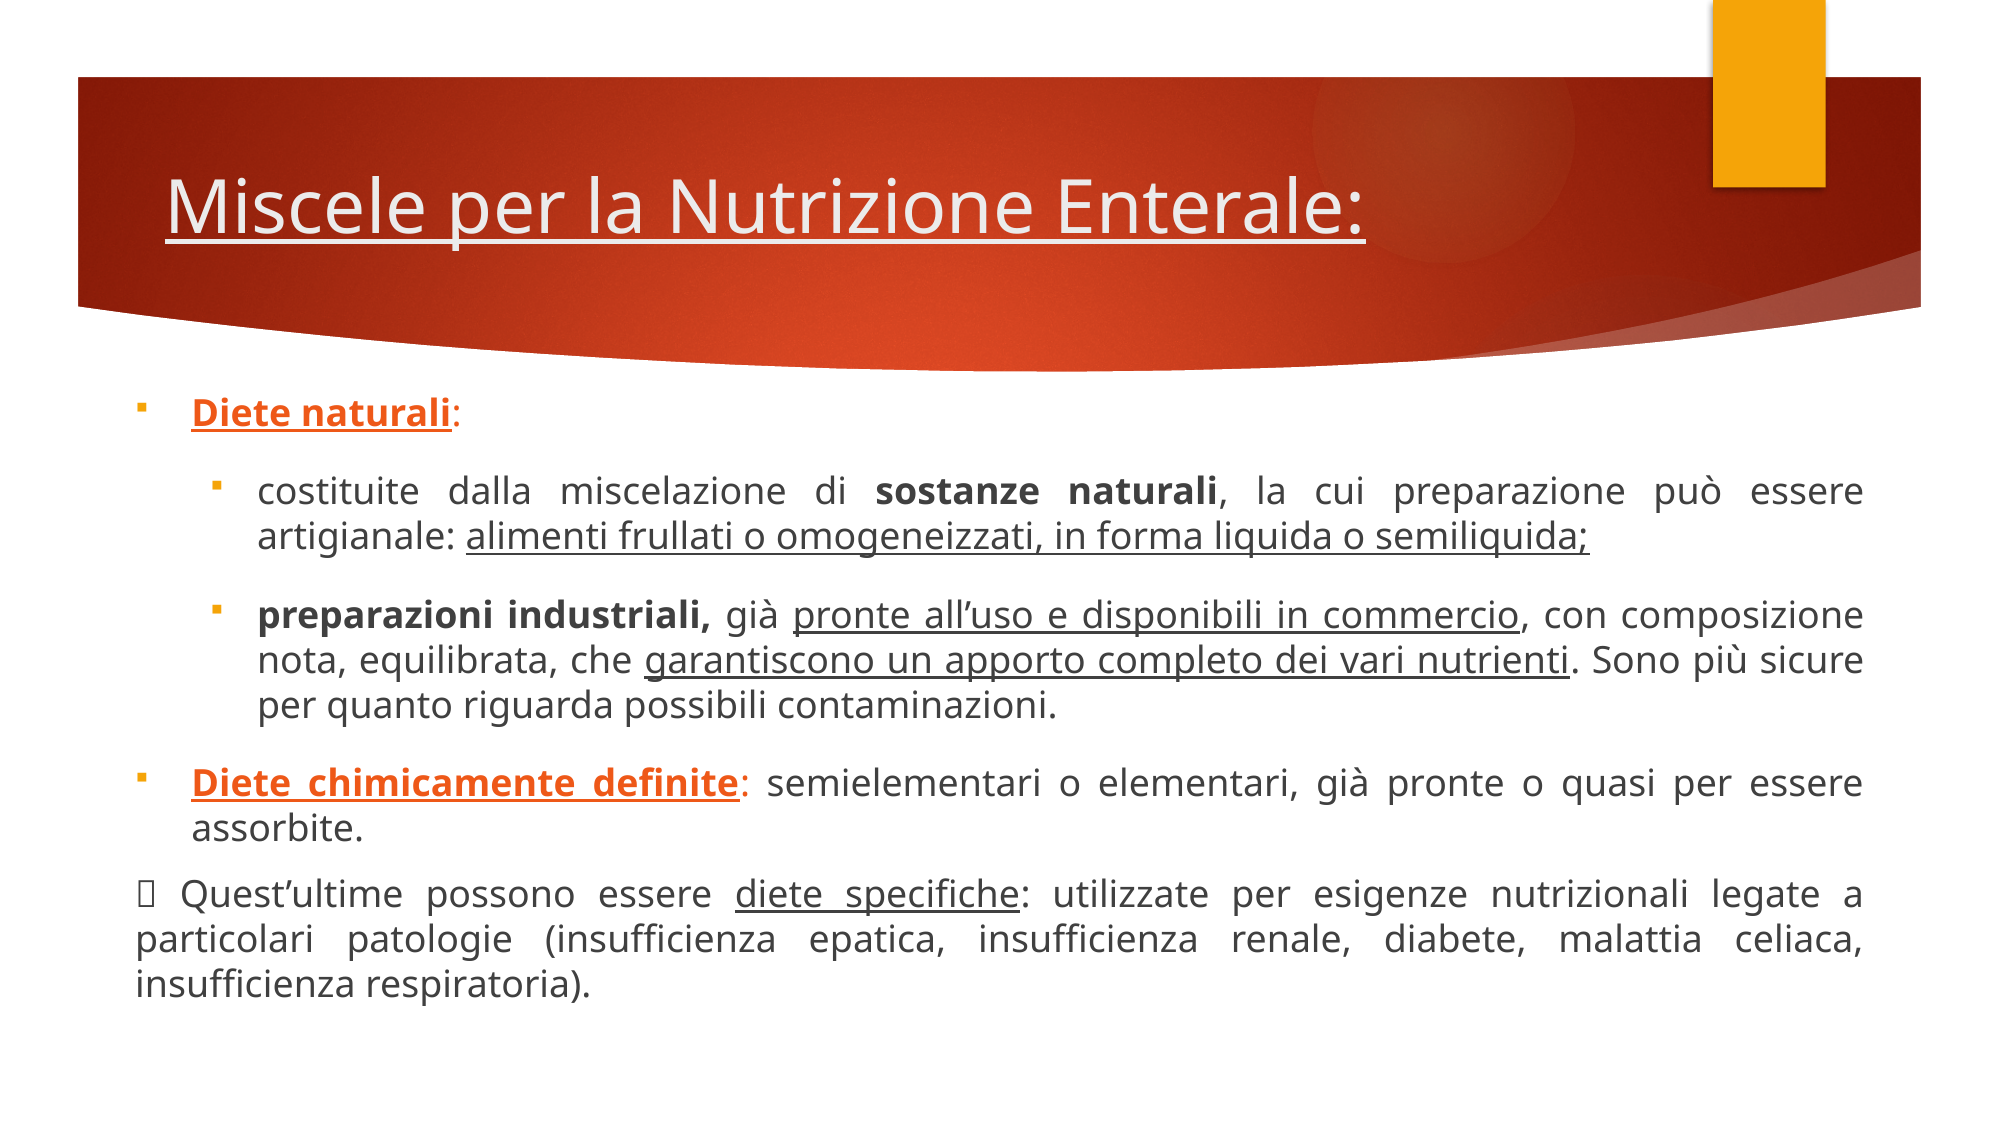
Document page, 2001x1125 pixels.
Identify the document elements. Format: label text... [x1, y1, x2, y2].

title Miscele per la Nutrizione Enterale: [149, 188, 1587, 308]
text_box Diete naturali: costituite dalla miscelazione di sostanze naturali, la cui preparazione può essere artigianale: alimenti frullati o omogeneizzati, in forma liquida o semiliquida; preparazioni industriali, già pronte all’uso e disponibili in commercio, con composizione nota, equilibrata, che garantiscono un apporto completo dei vari nutrienti. Sono più sicure per quanto riguarda possibili contaminazioni. Diete chimicamente definite: semielementari o elementari, già pronte o quasi per essere assorbite.  Quest’ultime possono essere diete specifiche: utilizzate per esigenze nutrizionali legate a particolari patologie (insufficienza epatica, insufficienza renale, diabete, malattia celiaca, insufficienza respiratoria). [120, 381, 1880, 1125]
